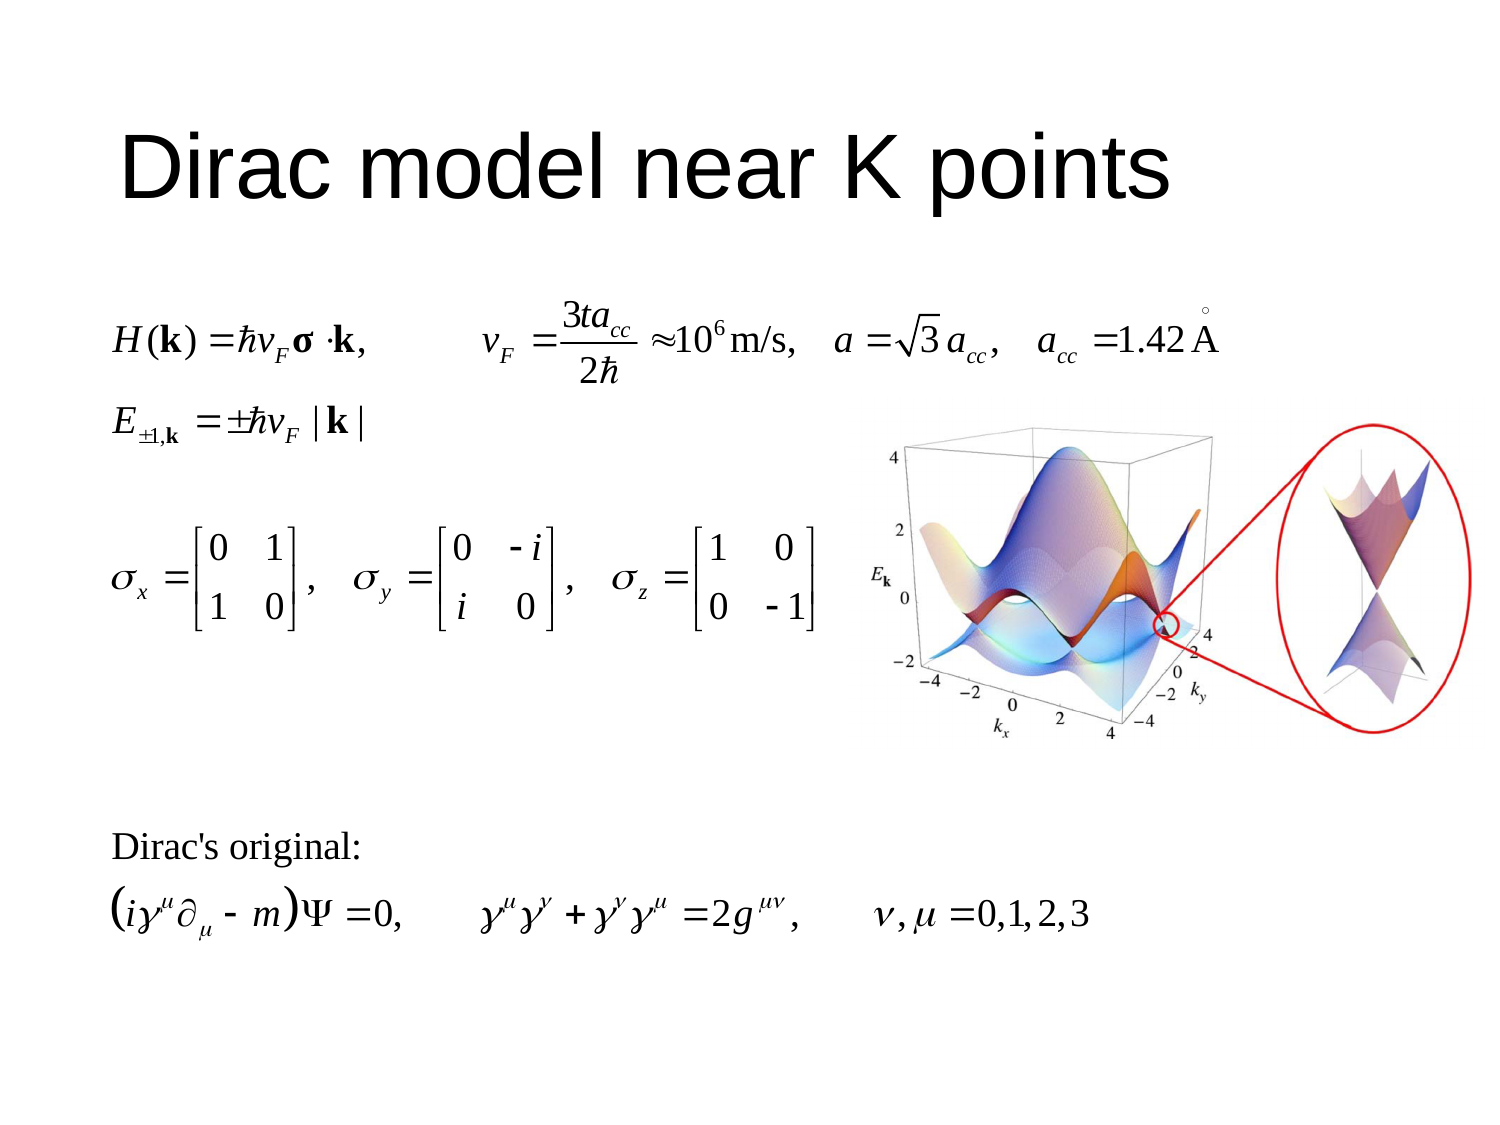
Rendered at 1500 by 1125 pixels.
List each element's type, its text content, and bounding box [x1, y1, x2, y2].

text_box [105, 289, 1228, 955]
title Dirac model near K points [103, 59, 1397, 278]
picture [849, 396, 1485, 749]
